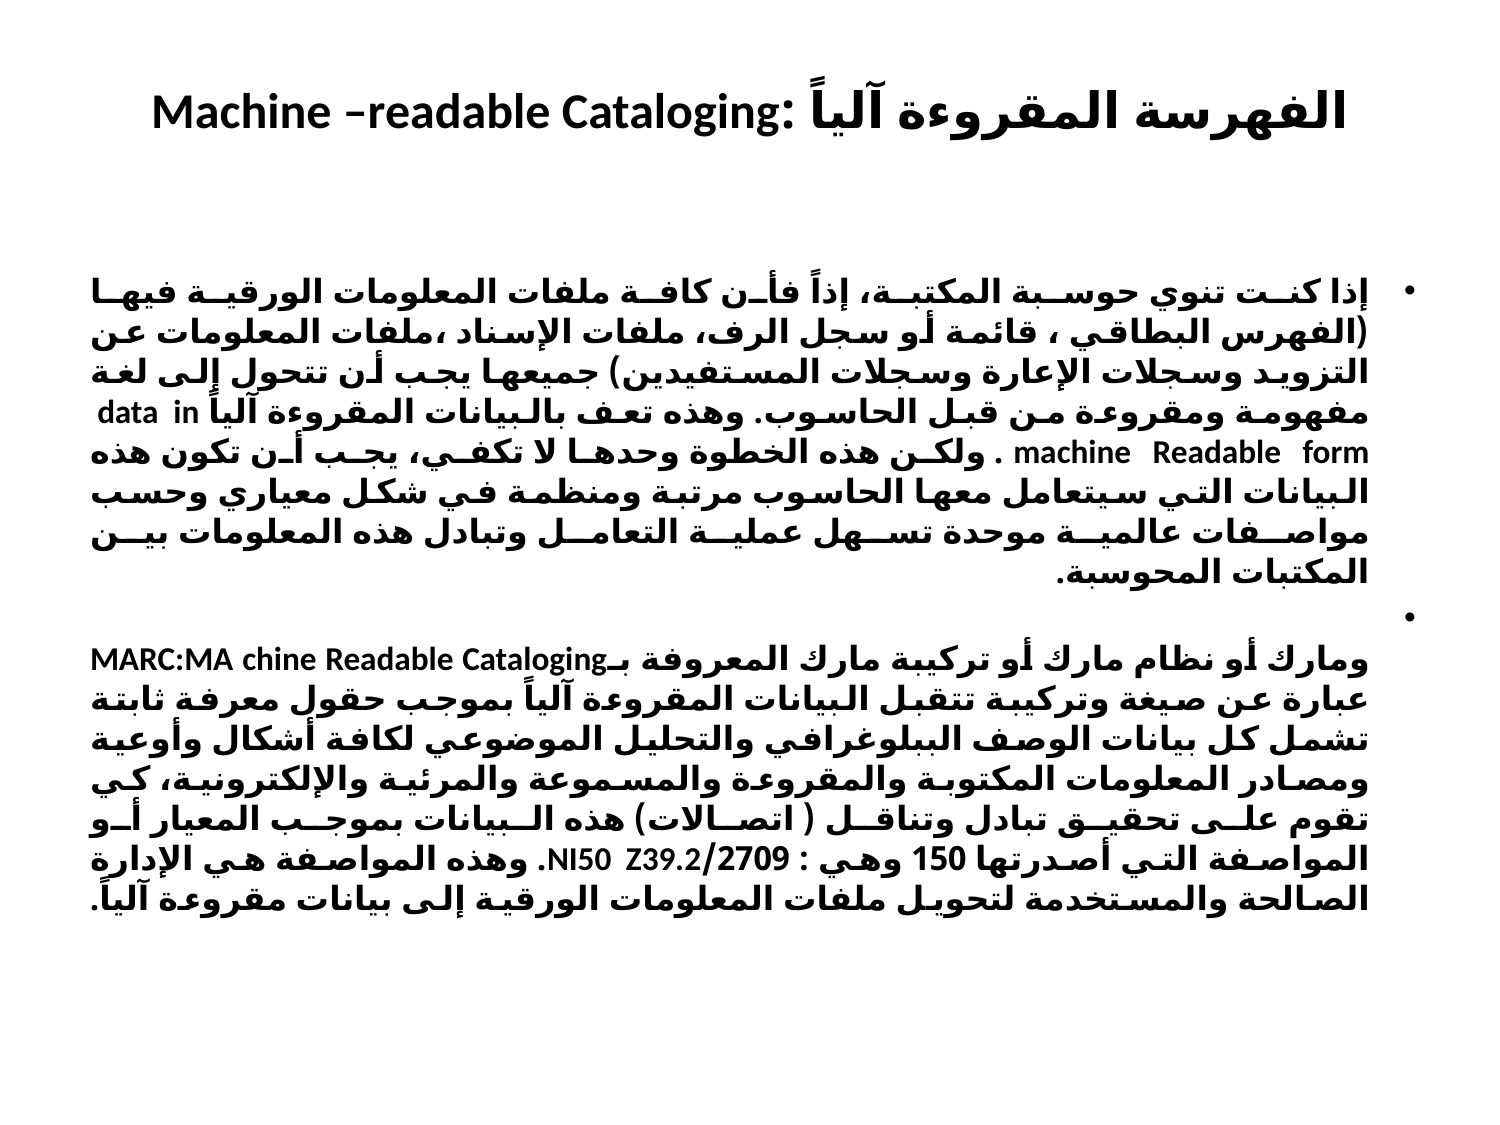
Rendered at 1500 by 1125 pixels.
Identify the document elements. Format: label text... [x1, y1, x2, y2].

list إذا كنت تنوي حوسبة المكتبة، إذاً فأن كافة ملفات المعلومات الورقية فيها (الفهرس البطاقي ، قائمة أو سجل الرف، ملفات الإسناد ،ملفات المعلومات عن التزويد وسجلات الإعارة وسجلات المستفيدين) جميعها يجب أن تتحول إلى لغة مفهومة ومقروءة من قبل الحاسوب. وهذه تعف بالبيانات المقروءة آلياً data in machine Readable form . ولكن هذه الخطوة وحدها لا تكفي، يجب أن تكون هذه البيانات التي سيتعامل معها الحاسوب مرتبة ومنظمة في شكل معياري وحسب مواصفات عالمية موحدة تسهل عملية التعامل وتبادل هذه المعلومات بين المكتبات المحوسبة. ومارك أو نظام مارك أو تركيبة مارك المعروفة بـMARC:MA chine Readable Cataloging عبارة عن صيغة وتركيبة تتقبل البيانات المقروءة آلياً بموجب حقول معرفة ثابتة تشمل كل بيانات الوصف الببلوغرافي والتحليل الموضوعي لكافة أشكال وأوعية ومصادر المعلومات المكتوبة والمقروءة والمسموعة والمرئية والإلكترونية، كي تقوم على تحقيق تبادل وتناقل ( اتصالات) هذه البيانات بموجب المعيار أو المواصفة التي أصدرتها 150 وهي : 2709/NI50 Z39.2. وهذه المواصفة هي الإدارة الصالحة والمستخدمة لتحويل ملفات المعلومات الورقية إلى بيانات مقروءة آلياً. [75, 262, 1425, 1005]
title الفهرسة المقروءة آلياً :Machine –readable Cataloging [75, 45, 1425, 233]
